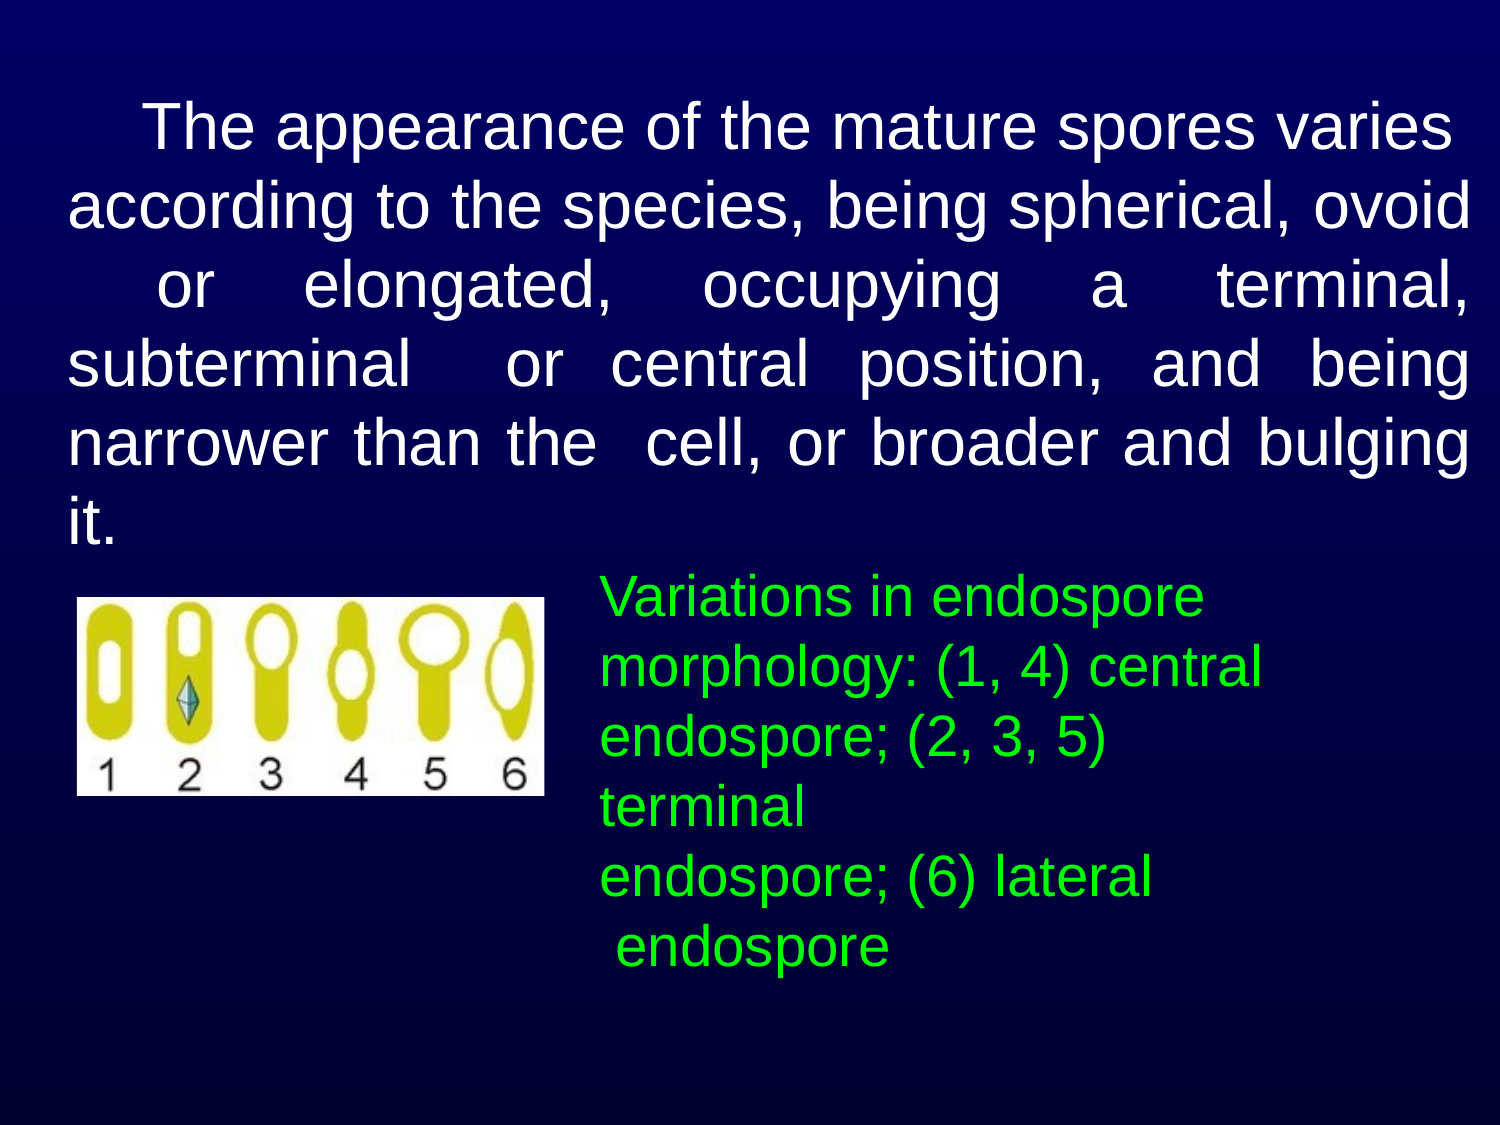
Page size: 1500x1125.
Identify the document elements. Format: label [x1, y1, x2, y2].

text_box [0, 0, 1500, 1125]
